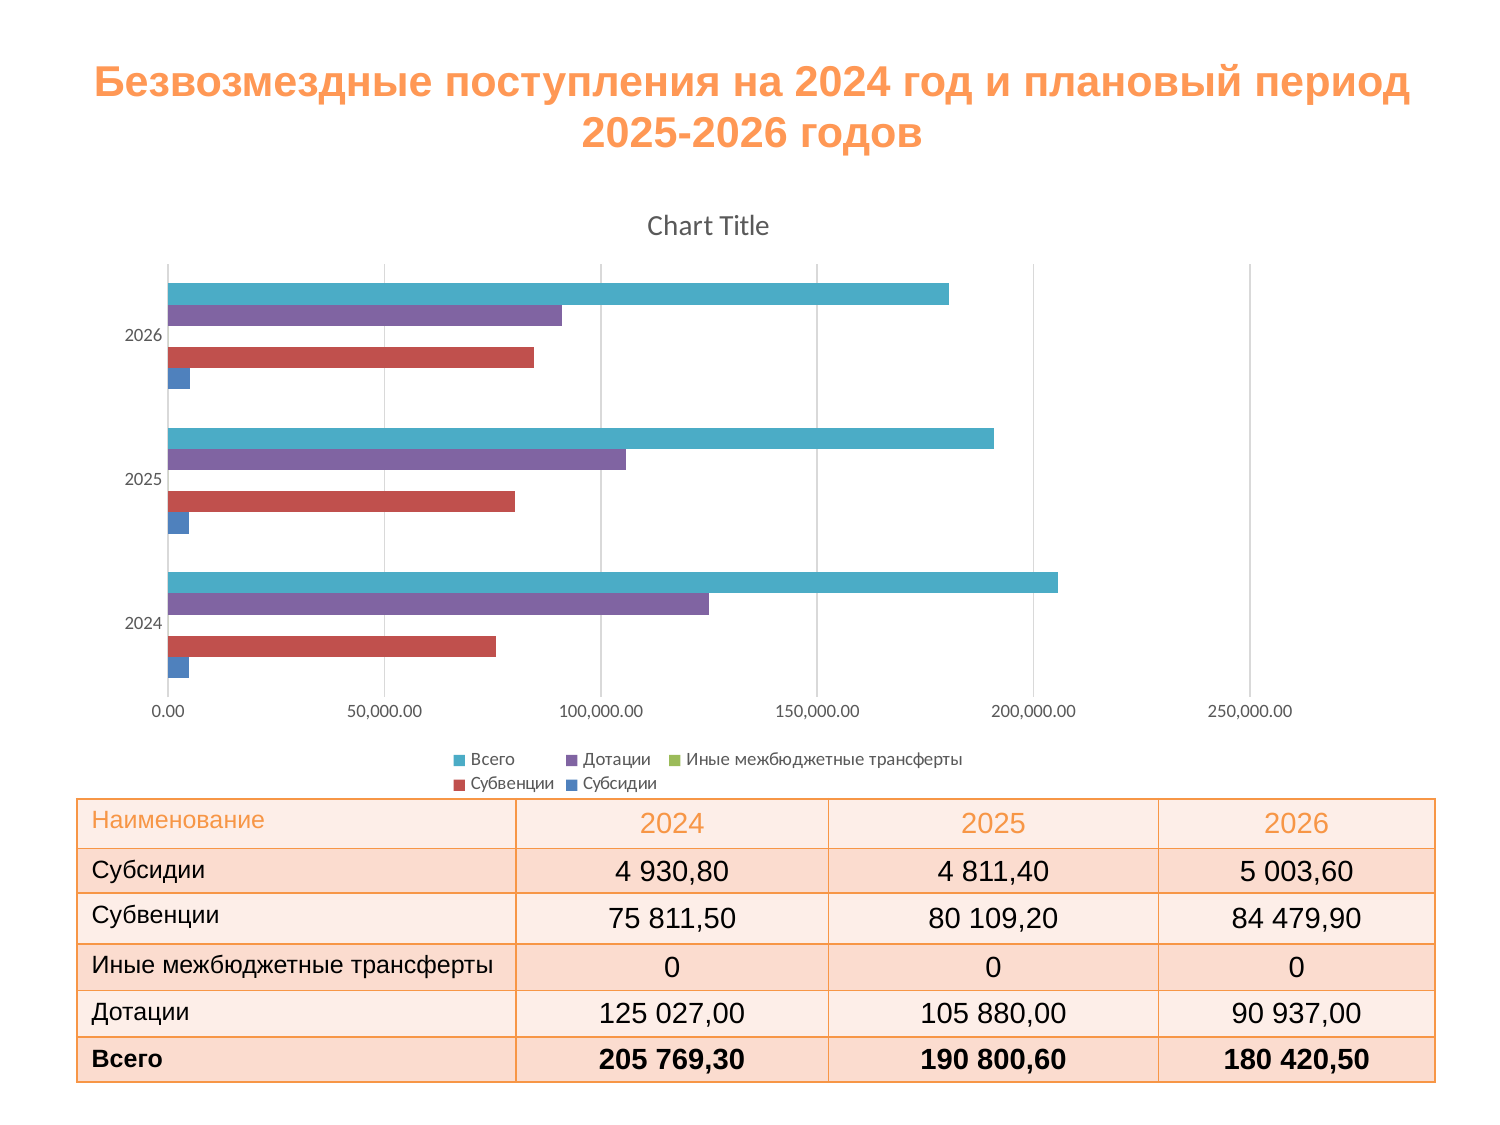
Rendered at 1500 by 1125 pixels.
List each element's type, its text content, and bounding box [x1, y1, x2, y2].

table_cell Дотации [78, 991, 515, 1036]
title Безвозмездные поступления на 2024 год и плановый период 2025-2026 годов [75, 45, 1430, 164]
table_cell 90 937,00 [1159, 991, 1434, 1036]
table_cell 80 109,20 [829, 894, 1158, 943]
chart [100, 184, 1317, 801]
table_cell 4 811,40 [829, 849, 1158, 892]
table_header Наименование [78, 800, 515, 848]
table_header 2024 [517, 809, 828, 848]
table_header 2026 [1159, 800, 1434, 848]
table_cell Субвенции [78, 894, 515, 943]
table_cell 180 420,50 [1159, 1038, 1434, 1081]
table_cell 0 [517, 945, 828, 990]
table_cell 84 479,90 [1159, 894, 1434, 943]
table_cell 125 027,00 [517, 991, 828, 1036]
table_cell 105 880,00 [829, 991, 1158, 1036]
table_cell 0 [1159, 945, 1434, 990]
table_cell 205 769,30 [517, 1038, 828, 1081]
table_header 2025 [829, 809, 1158, 848]
table_cell Иные межбюджетные трансферты [78, 945, 515, 990]
table_cell 0 [829, 945, 1158, 990]
table_cell Субсидии [78, 849, 515, 892]
table_cell 5 003,60 [1159, 849, 1434, 892]
table_cell 190 800,60 [829, 1038, 1158, 1081]
table_cell 4 930,80 [517, 849, 828, 892]
table_cell Всего [78, 1038, 515, 1081]
table_cell 75 811,50 [517, 894, 828, 943]
